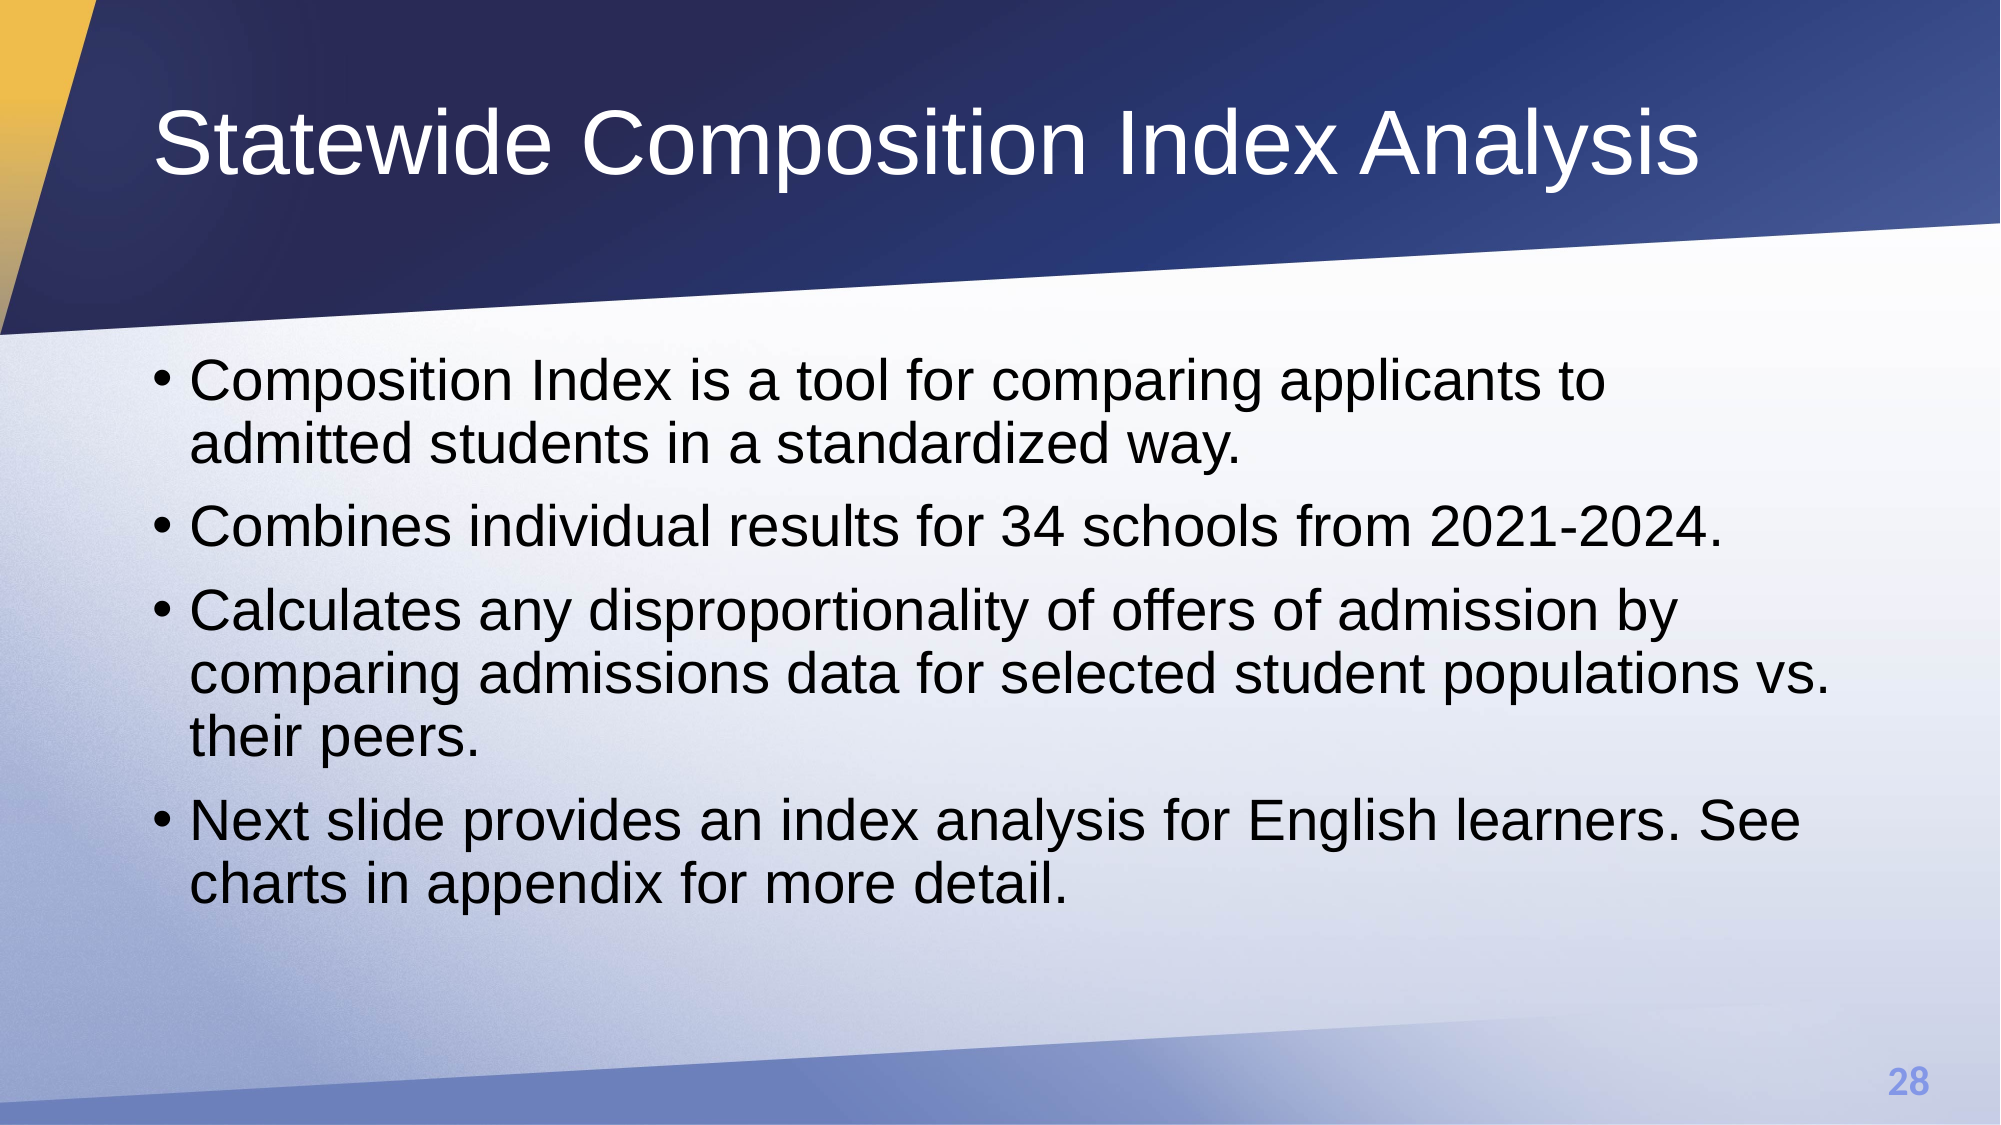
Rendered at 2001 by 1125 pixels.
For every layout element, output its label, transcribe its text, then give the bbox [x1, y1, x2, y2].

title Statewide Composition Index Analysis [137, 59, 1863, 231]
picture [0, 0, 2000, 1125]
list Composition Index is a tool for comparing applicants to admitted students in a standardized way. Combines individual results for 34 schools from 2021-2024. Calculates any disproportionality of offers of admission by comparing admissions data for selected student populations vs. their peers. Next slide provides an index analysis for English learners. See charts in appendix for more detail. [137, 342, 1863, 1008]
